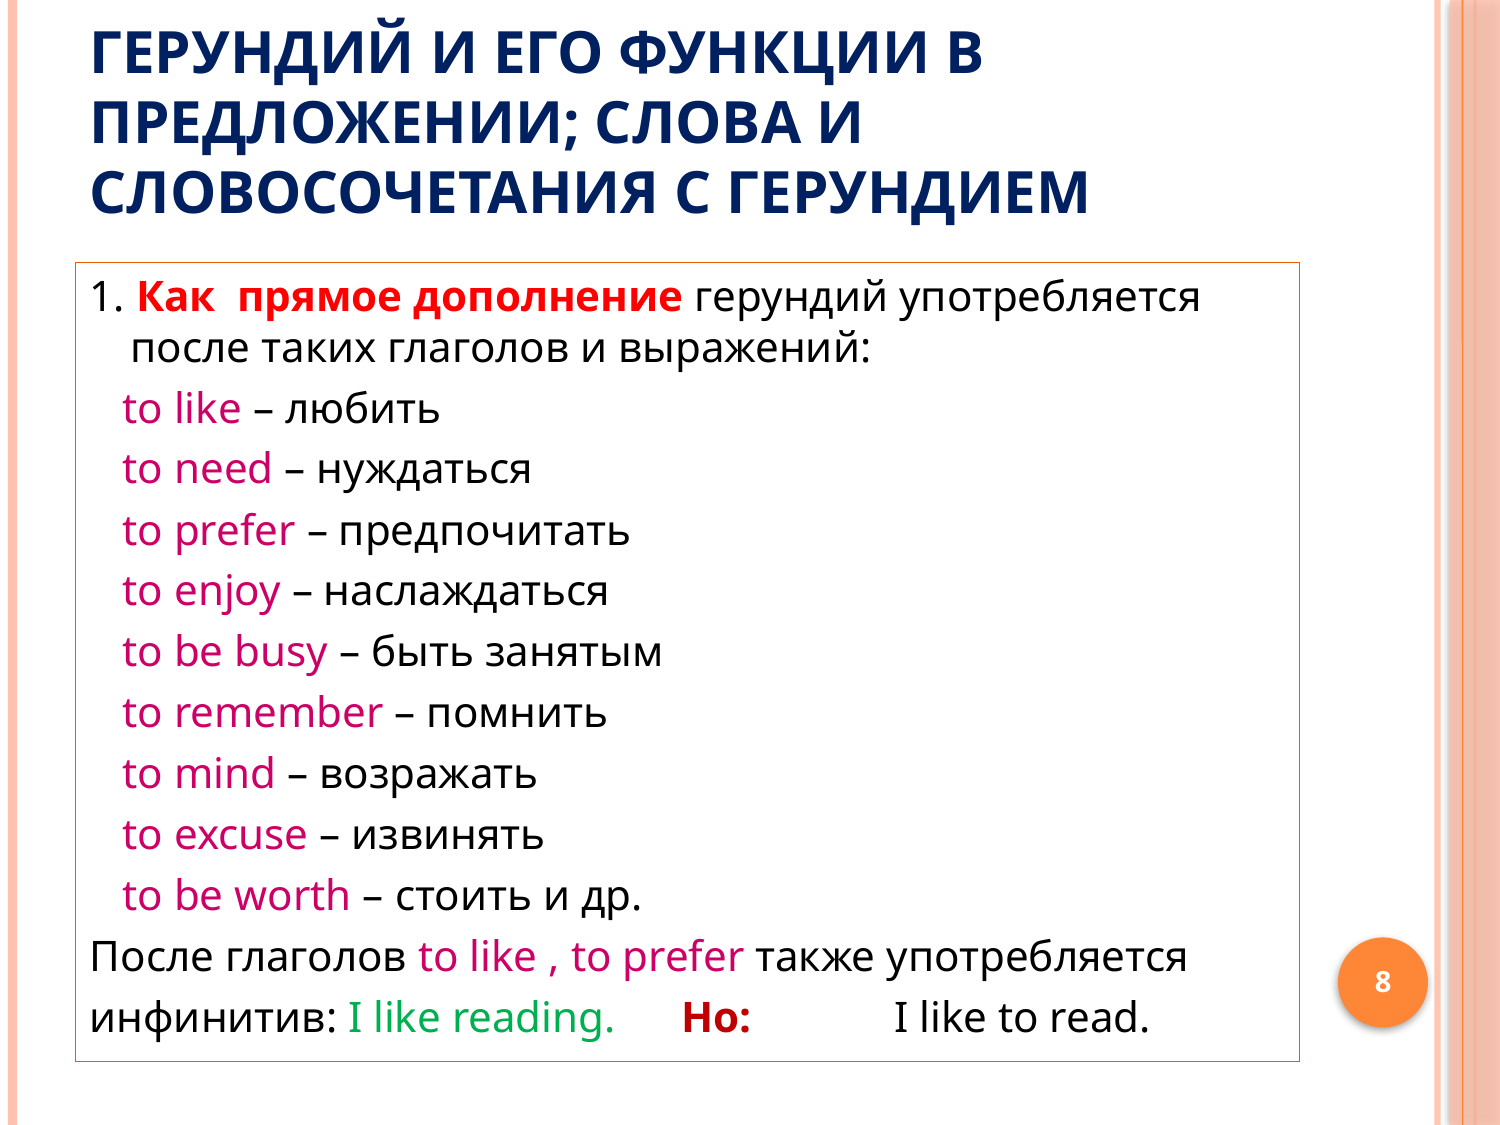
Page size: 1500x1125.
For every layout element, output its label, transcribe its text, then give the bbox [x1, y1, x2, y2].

slide_number 8 [1333, 940, 1434, 1027]
list 1. Как прямое дополнение герундий употребляется после таких глаголов и выражений: to like – любить to need – нуждаться to prefer – предпочитать to enjoy – наслаждаться to be busy – быть занятым to remember – помнить to mind – возражать to excuse – извинять to be worth – стоить и др. После глаголов to like , to prefer также употребляется инфинитив: I like reading. Но: I like to read. [75, 262, 1300, 1062]
title Герундий и его функции в предложении; слова и словосочетания с герундием [75, 0, 1300, 233]
